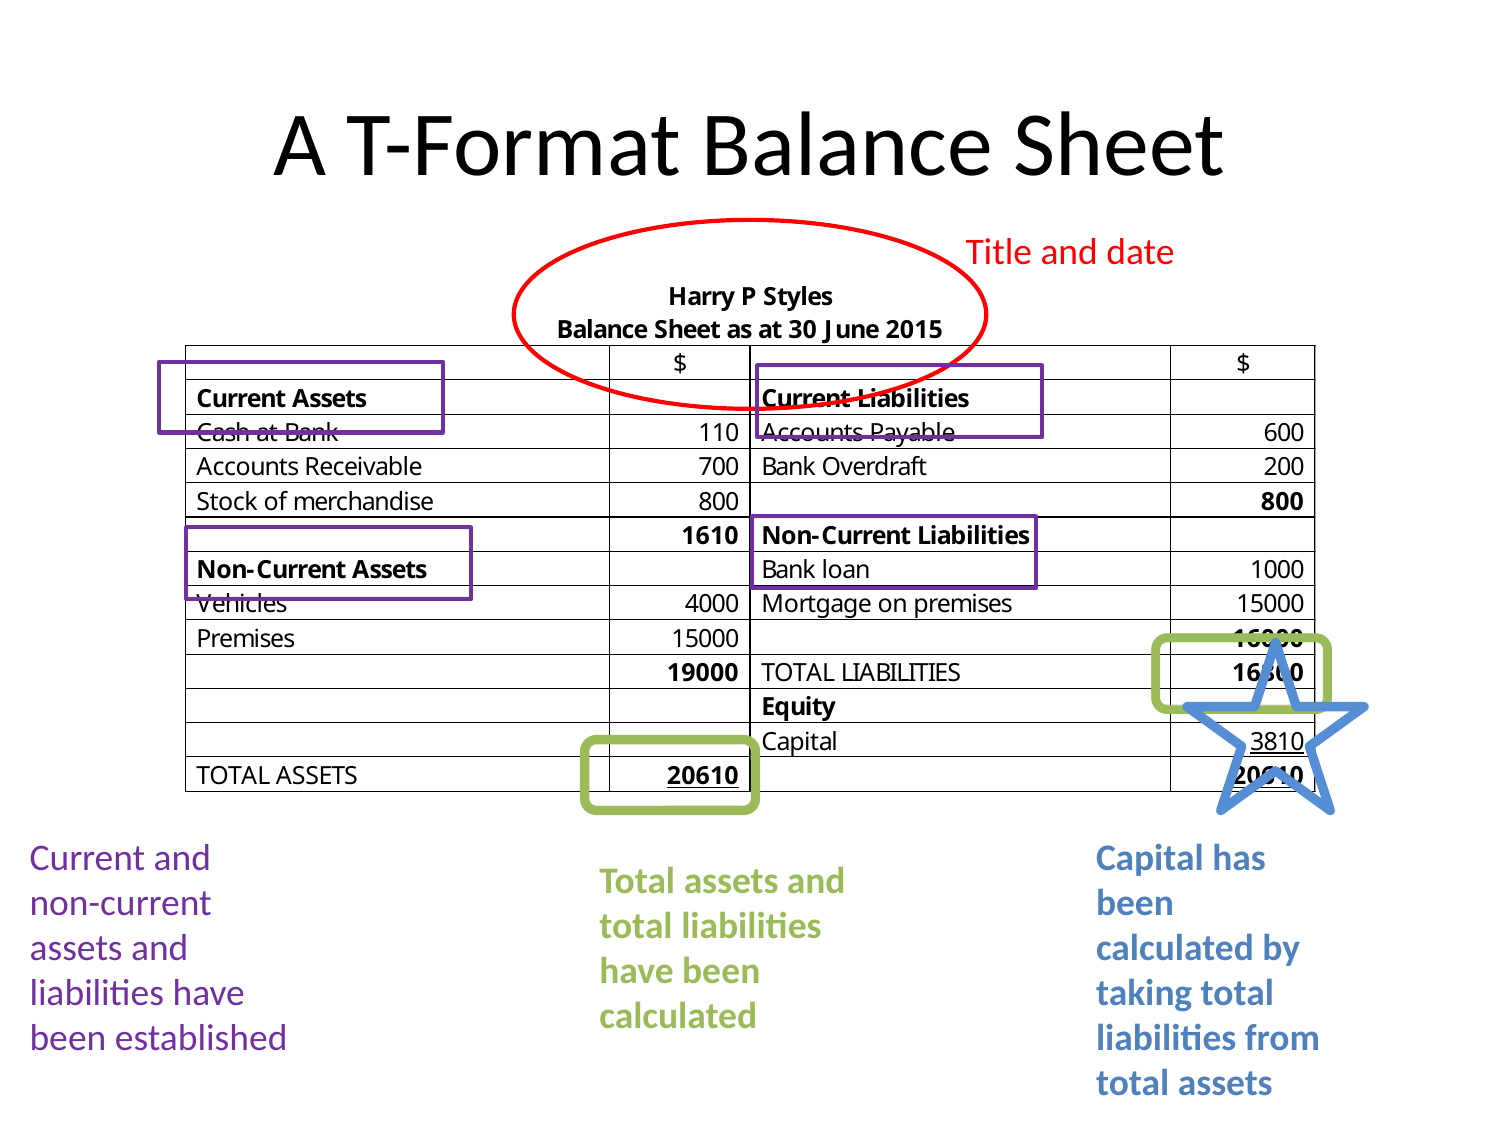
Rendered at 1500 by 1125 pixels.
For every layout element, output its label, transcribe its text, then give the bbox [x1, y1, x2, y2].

title A T-Format Balance Sheet [75, 45, 1425, 233]
text_box Title and date [950, 219, 1294, 277]
text_box Total assets and total liabilities have been calculated [584, 848, 880, 1044]
text_box Current and non-current assets and liabilities have been established [14, 826, 304, 1066]
text_box [1320, 772, 1333, 813]
text_box [157, 360, 179, 435]
text_box Capital has been calculated by taking total liabilities from total assets [1081, 826, 1354, 1111]
text_box [529, 217, 950, 277]
text_box [1320, 704, 1367, 742]
picture [184, 278, 1332, 827]
